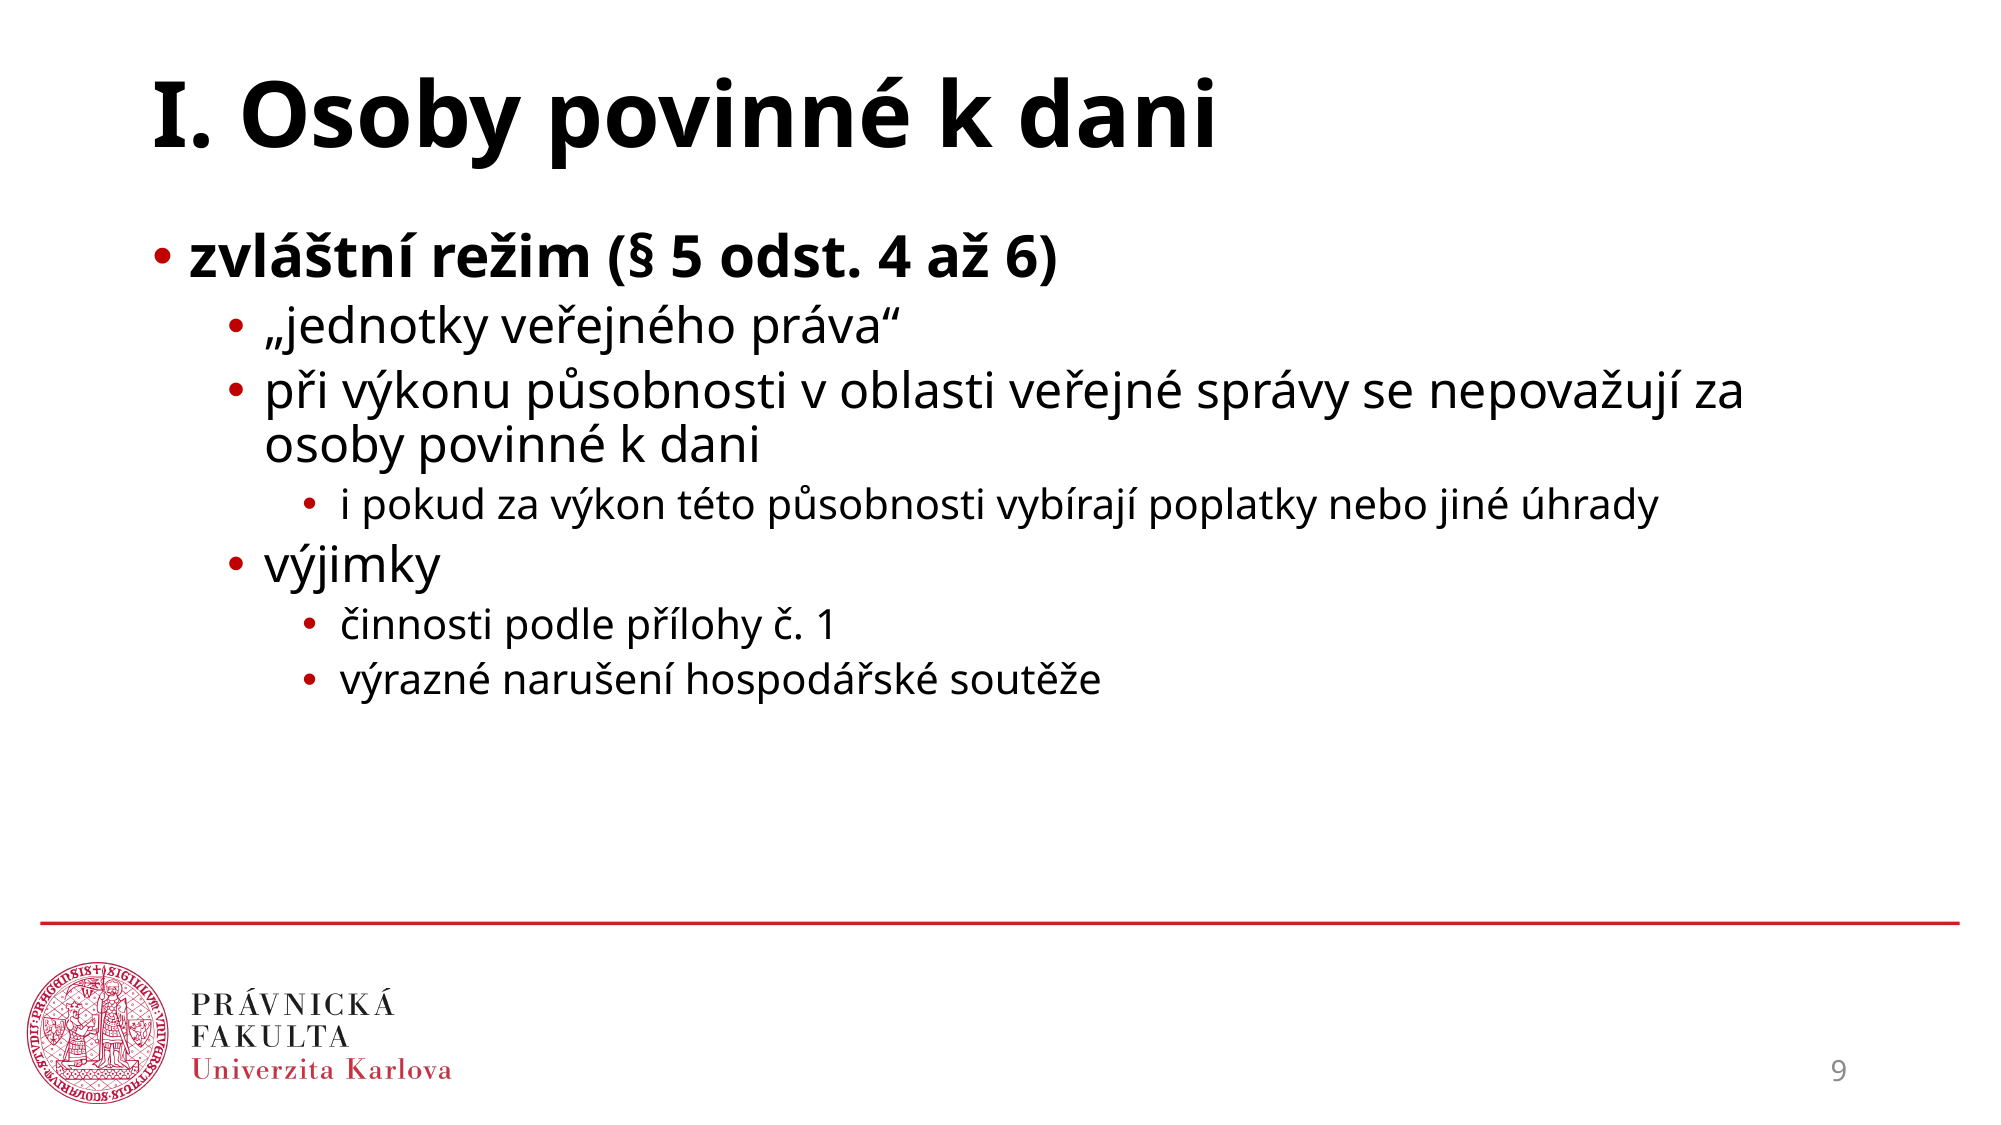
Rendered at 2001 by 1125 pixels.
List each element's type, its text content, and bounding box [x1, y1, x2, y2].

slide_number 9 [1412, 1042, 1863, 1103]
picture [26, 962, 452, 1104]
list zvláštní režim (§ 5 odst. 4 až 6) „jednotky veřejného práva“ při výkonu působnosti v oblasti veřejné správy se nepovažují za osoby povinné k dani i pokud za výkon této působnosti vybírají poplatky nebo jiné úhrady výjimky činnosti podle přílohy č. 1 výrazné narušení hospodářské soutěže [137, 220, 1863, 905]
title I. Osoby povinné k dani [137, 2, 1863, 220]
